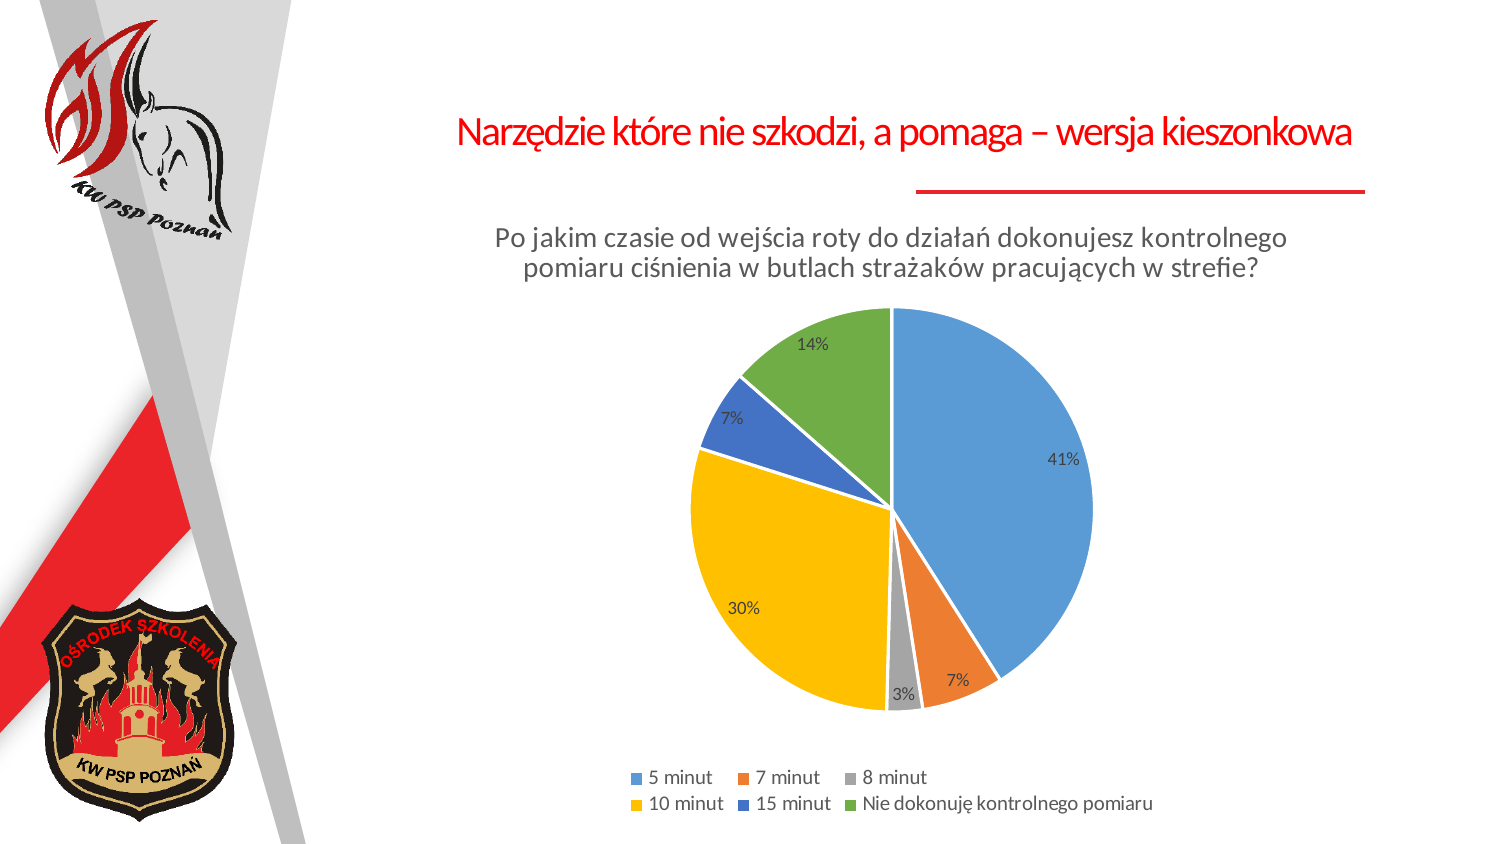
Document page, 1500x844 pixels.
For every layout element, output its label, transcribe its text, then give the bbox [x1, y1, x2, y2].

list Narzędzie które nie szkodzi, a pomaga – wersja kieszonkowa [431, 96, 1369, 164]
chart [324, 196, 1460, 822]
picture [40, 598, 237, 822]
picture [45, 19, 232, 241]
